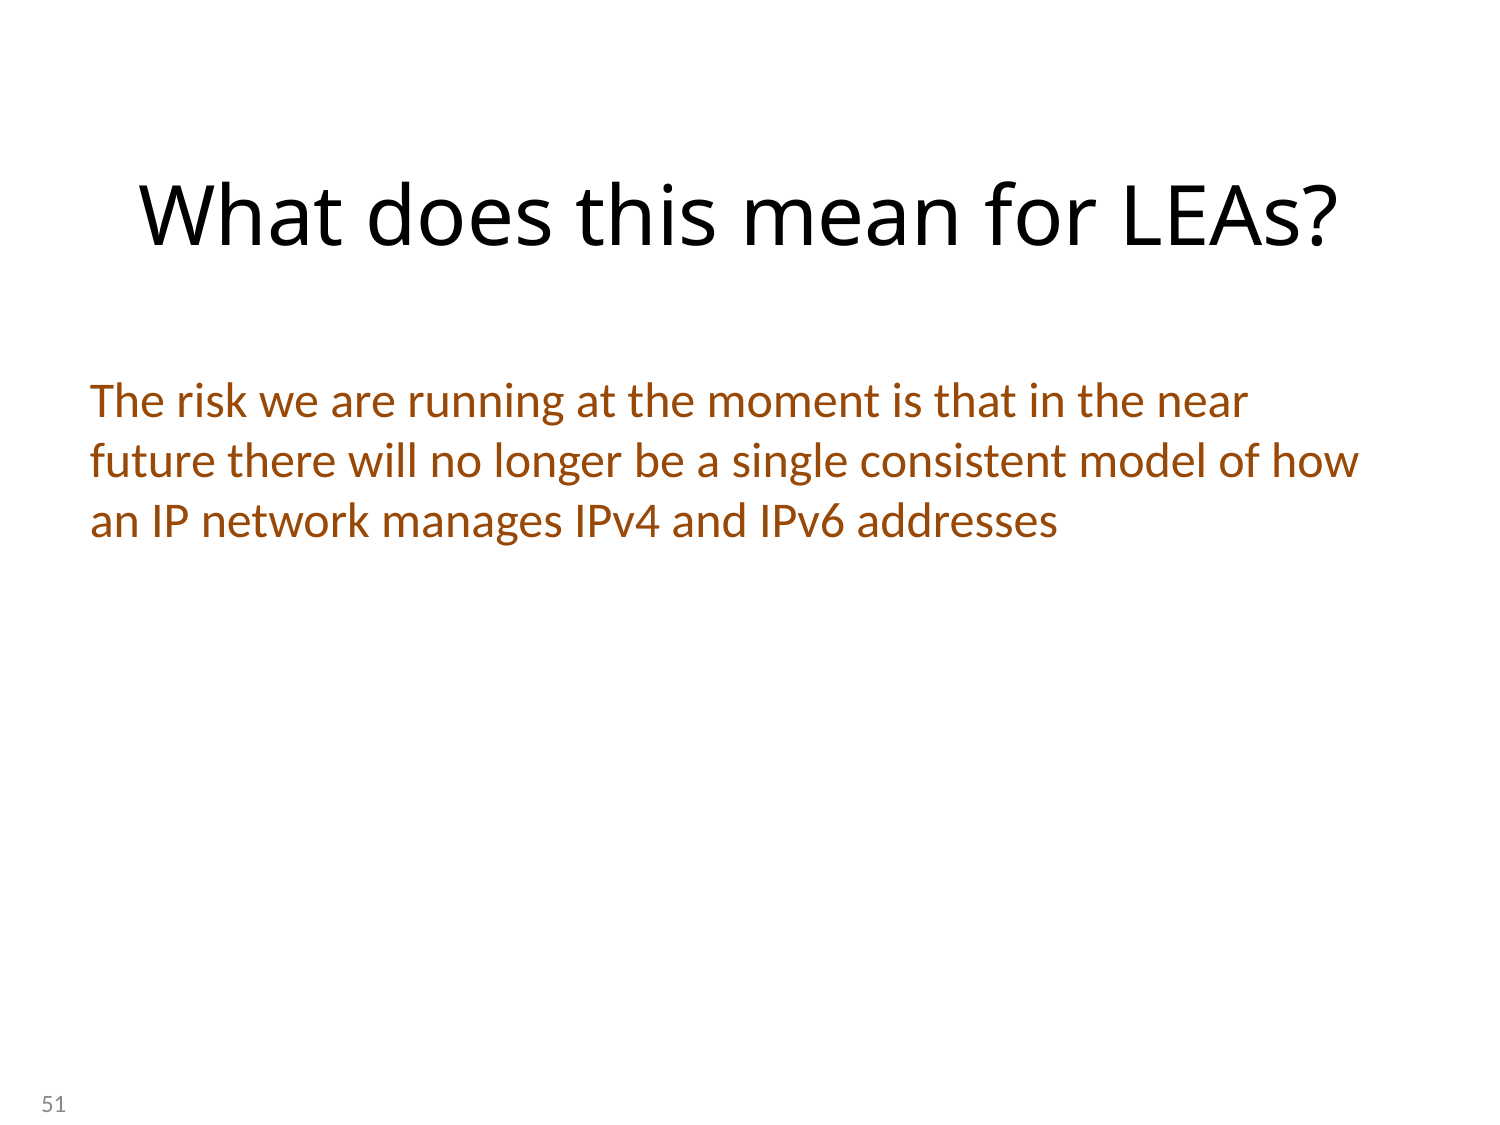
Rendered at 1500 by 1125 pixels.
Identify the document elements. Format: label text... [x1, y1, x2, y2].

text_box The risk we are running at the moment is that in the near future there will no longer be a single consistent model of how an IP network manages IPv4 and IPv6 addresses [74, 360, 1393, 575]
title What does this mean for LEAs? [74, 44, 1404, 381]
slide_number 51 [16, 1087, 81, 1119]
